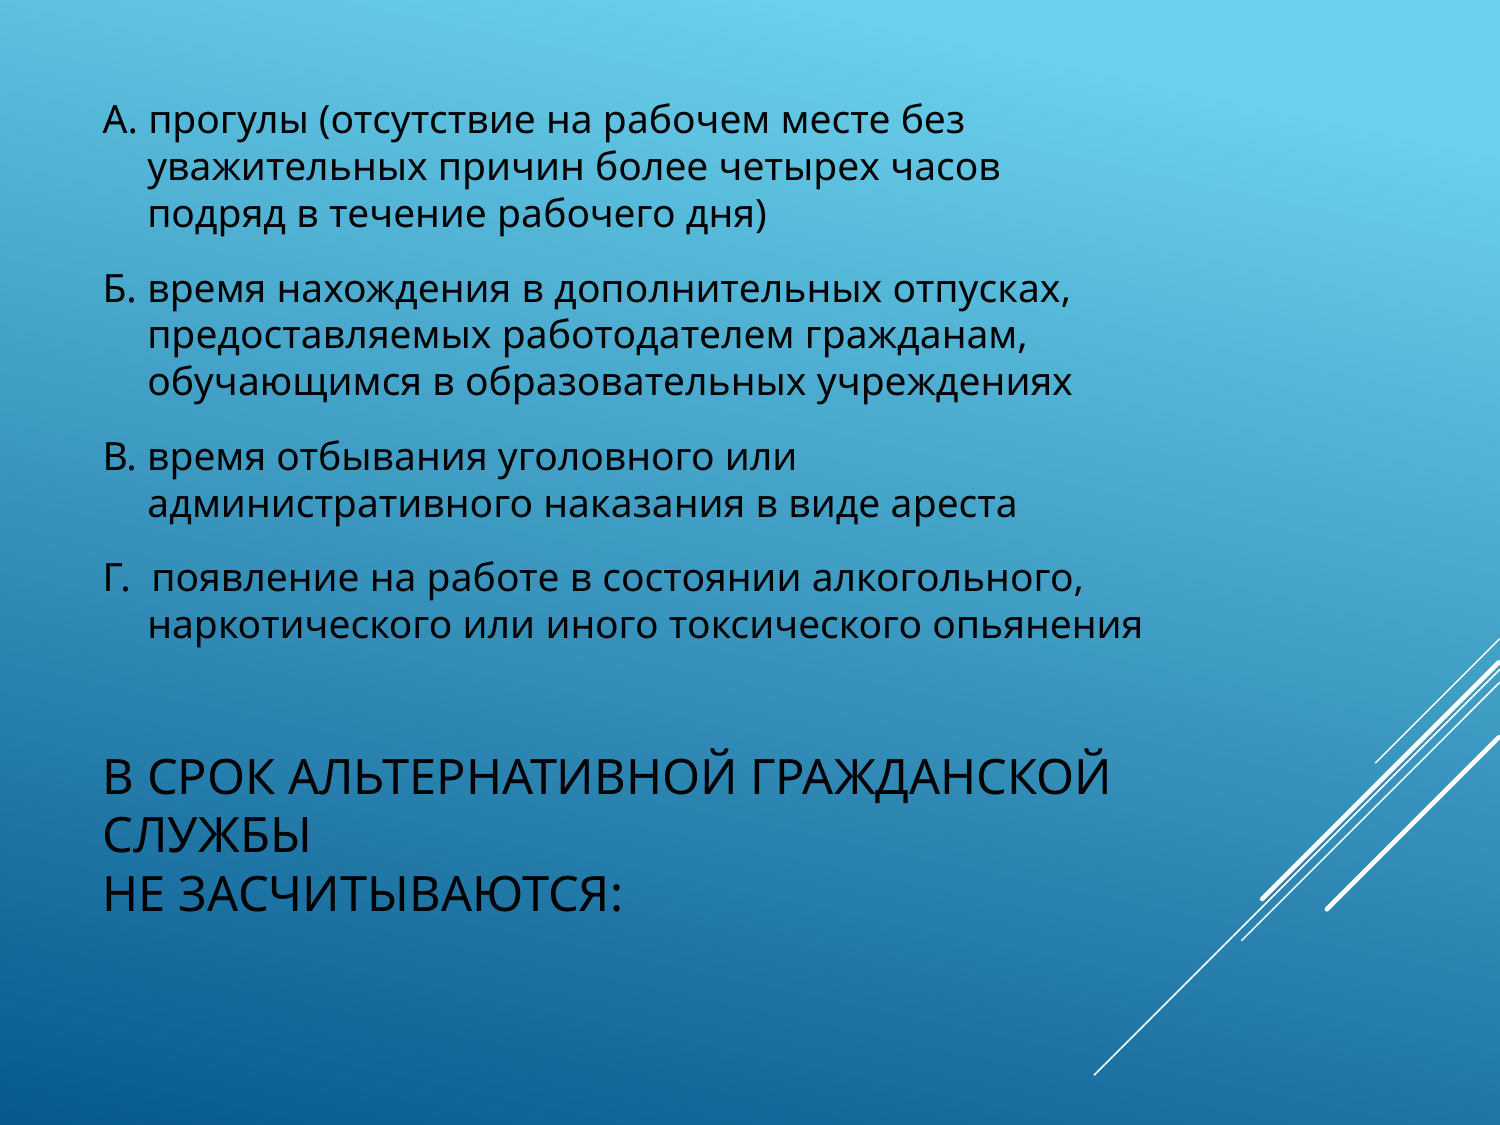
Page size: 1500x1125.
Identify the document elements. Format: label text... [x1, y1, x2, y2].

title В срок альтернативной гражданской службы не засчитываются: [87, 737, 1163, 988]
list А. прогулы (отсутствие на рабочем месте без уважительных причин более четырех часов подряд в течение рабочего дня) Б. время нахождения в дополнительных отпусках, предоставляемых работодателем гражданам, обучающимся в образовательных учреждениях В. время отбывания уголовного или административного наказания в виде ареста Г. появление на работе в состоянии алкогольного, наркотического или иного токсического опьянения [87, 87, 1163, 706]
